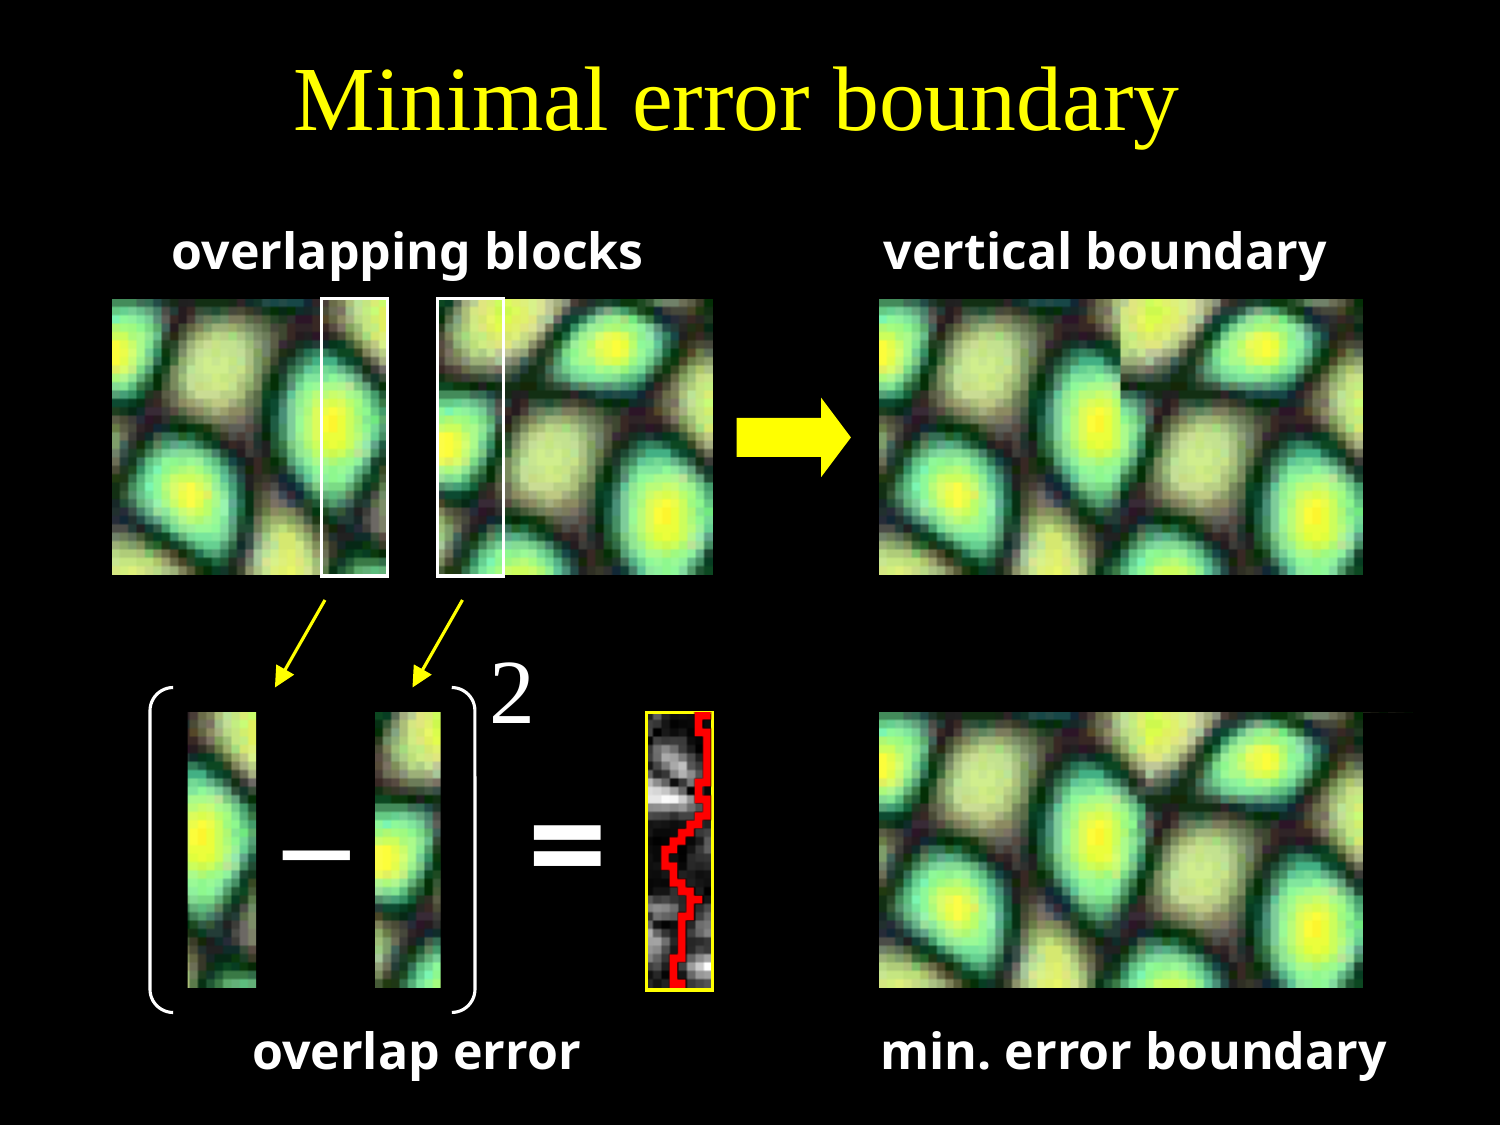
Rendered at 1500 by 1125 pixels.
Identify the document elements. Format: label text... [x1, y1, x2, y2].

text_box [879, 998, 1413, 1088]
text_box [737, 399, 850, 475]
picture [878, 299, 1363, 576]
picture [112, 299, 149, 576]
title Minimal error boundary [99, 0, 1375, 188]
text_box vertical boundary [869, 212, 1343, 288]
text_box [879, 712, 1417, 990]
text_box overlapping blocks [157, 212, 659, 288]
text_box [149, 298, 713, 1088]
picture [652, 712, 721, 988]
